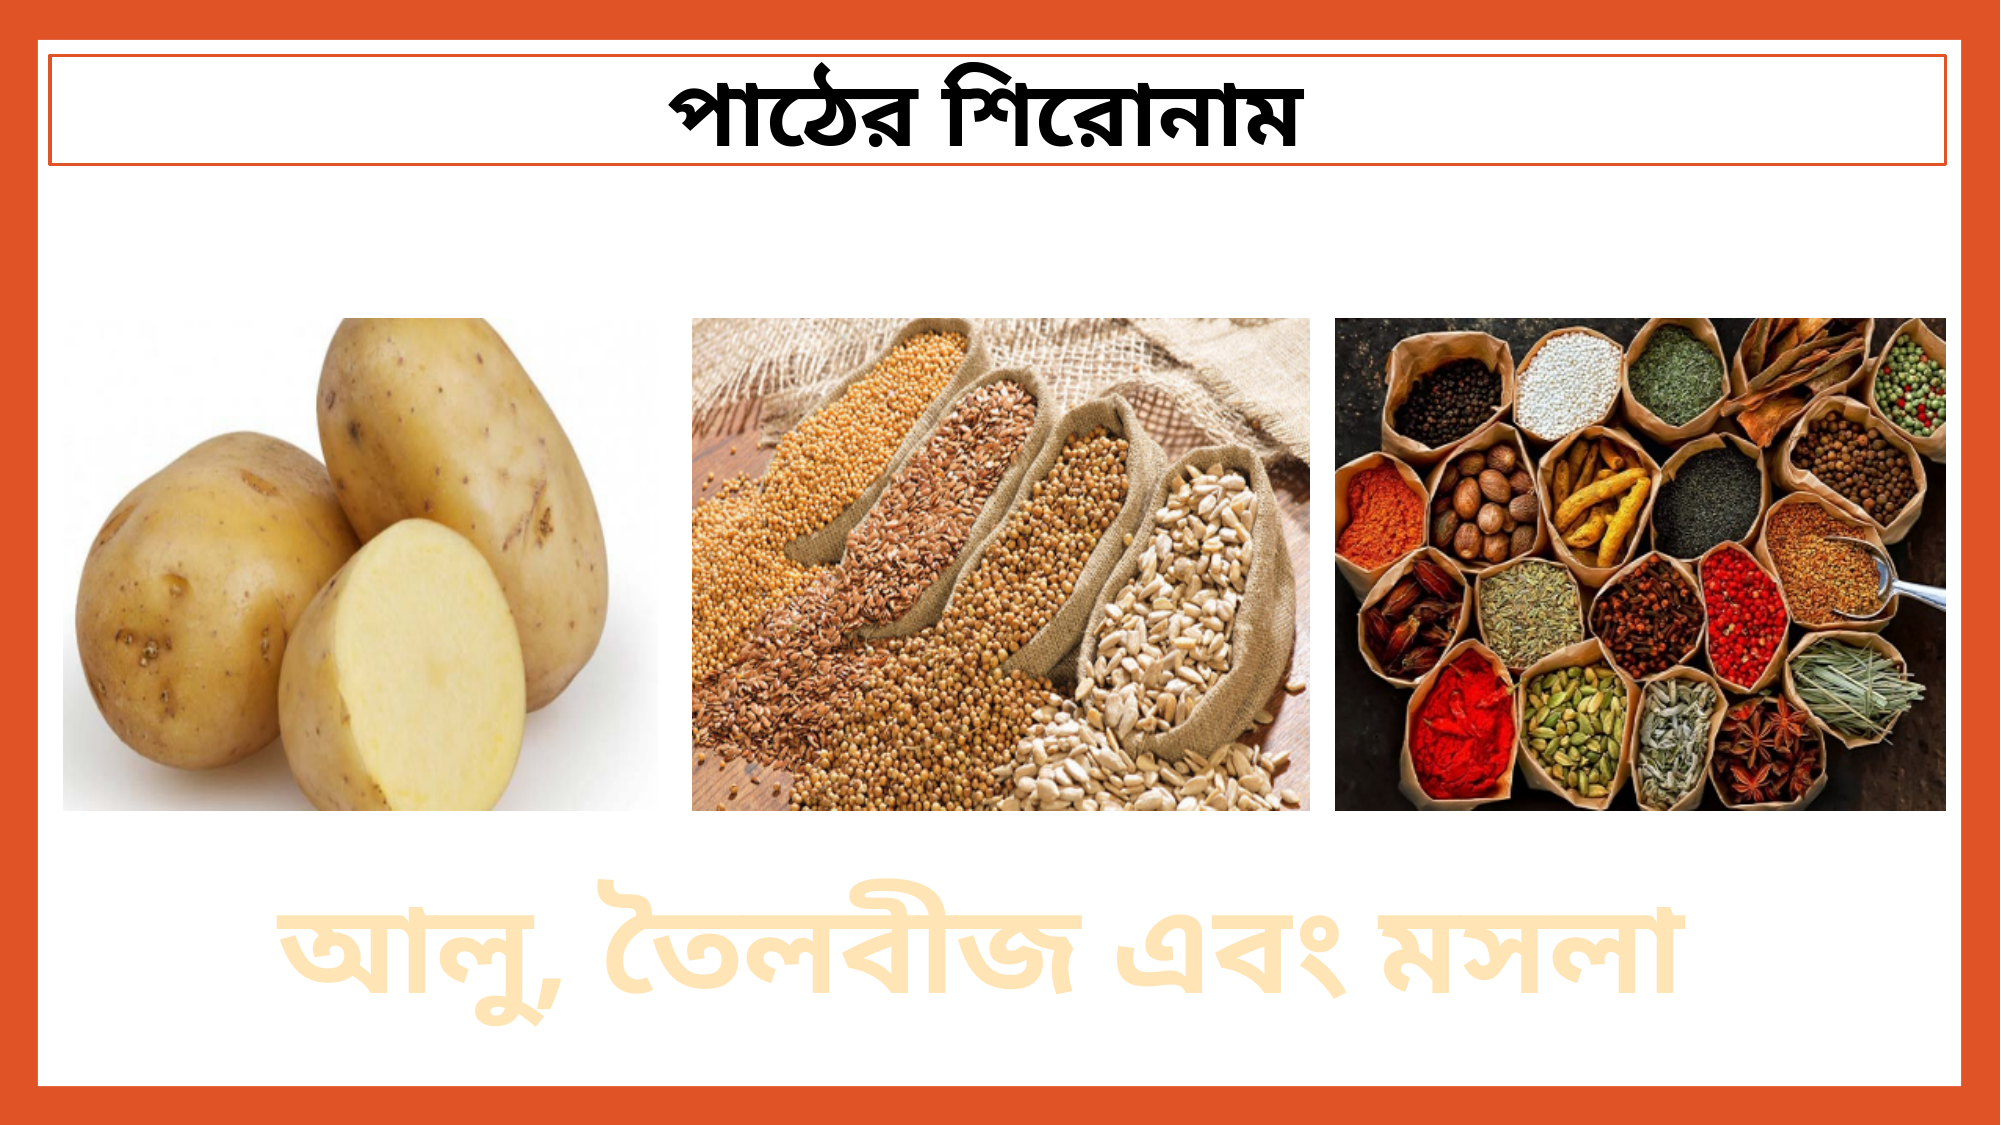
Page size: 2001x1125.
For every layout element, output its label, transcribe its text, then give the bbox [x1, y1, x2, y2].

picture [1335, 318, 1946, 812]
picture [62, 318, 658, 812]
picture [692, 318, 1311, 812]
text_box আলু, তৈলবীজ এবং মসলা [263, 860, 1732, 1026]
text_box পাঠের শিরোনাম [48, 54, 1947, 166]
